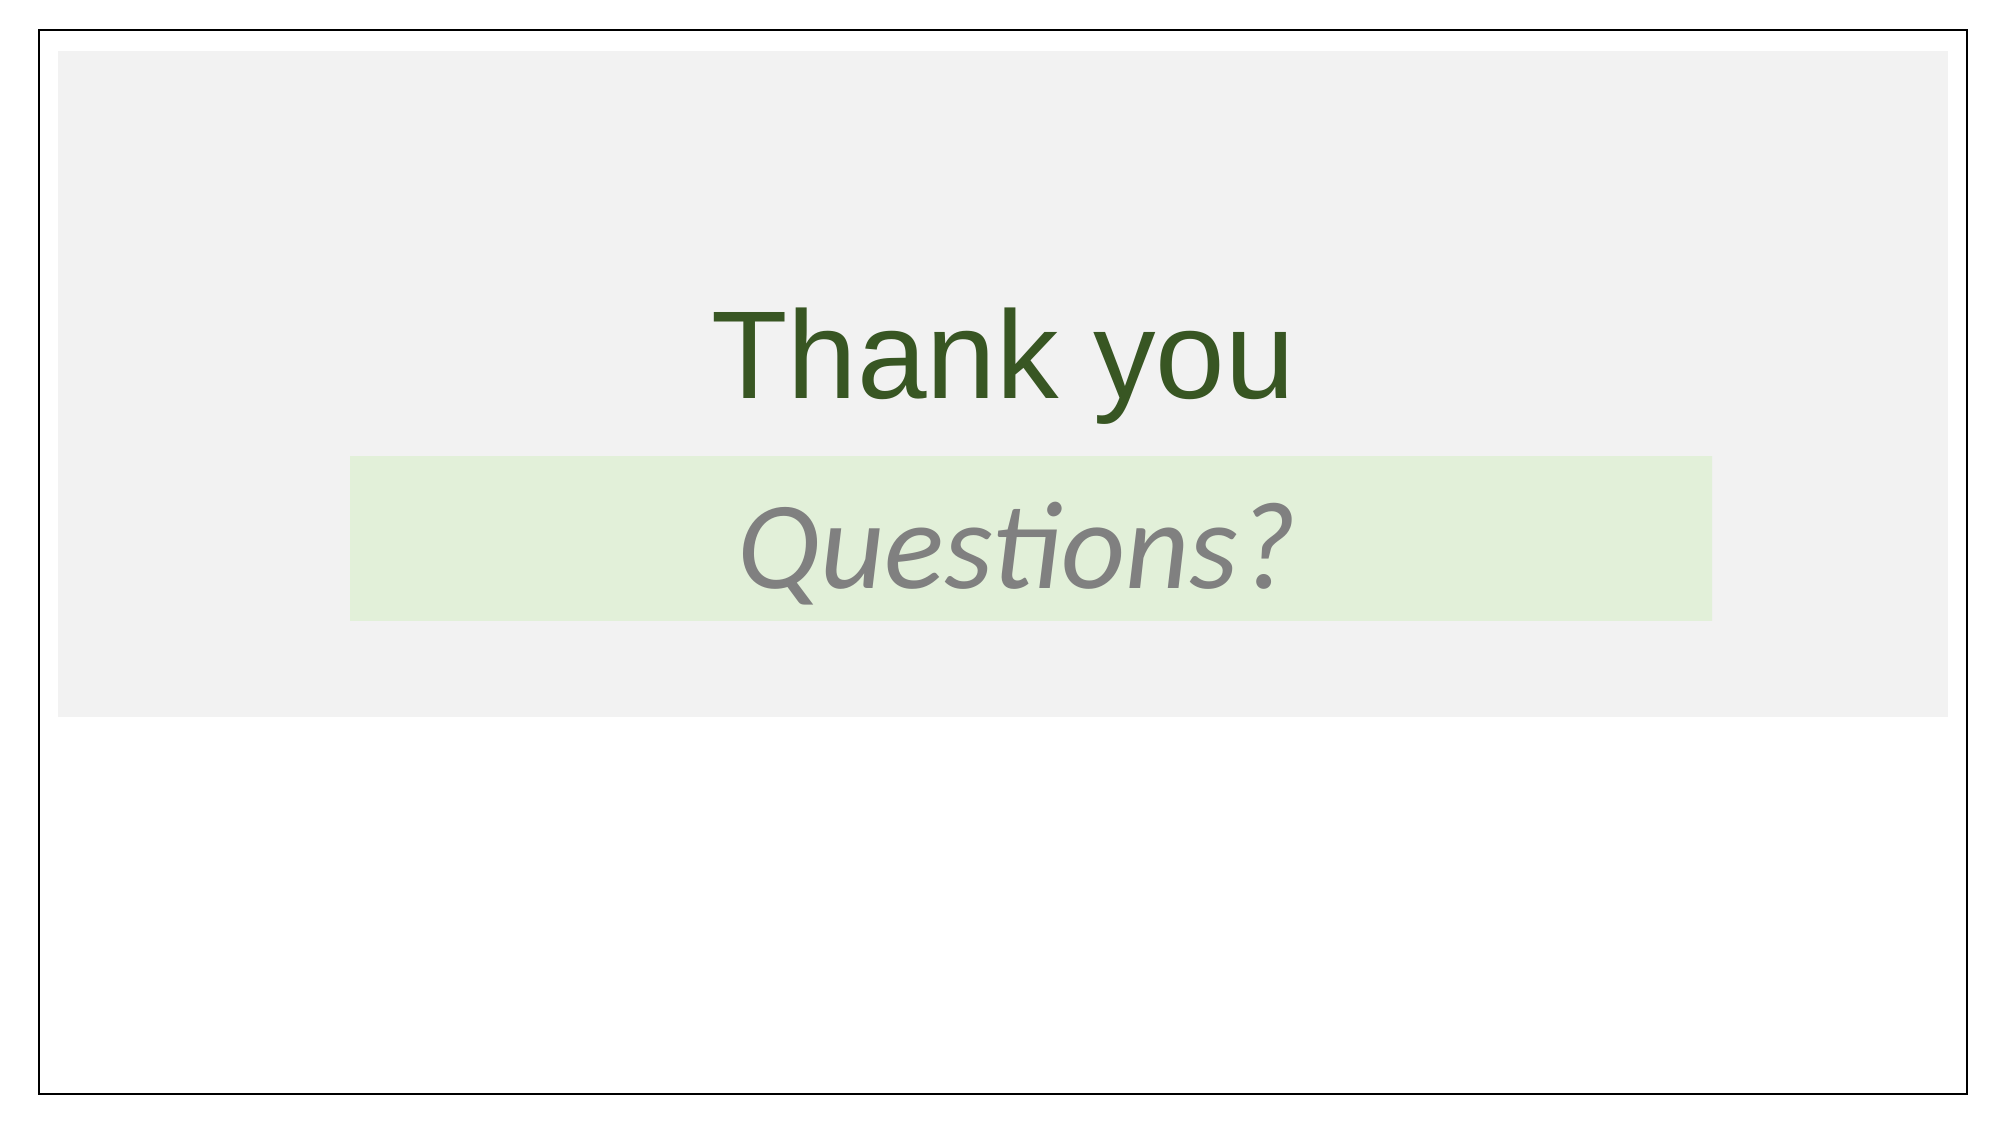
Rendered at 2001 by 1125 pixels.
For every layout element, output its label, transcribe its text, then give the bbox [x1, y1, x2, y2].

text_box Thank you [58, 51, 1948, 717]
text_box Questions? [350, 456, 1713, 621]
text_box [38, 29, 1968, 1095]
